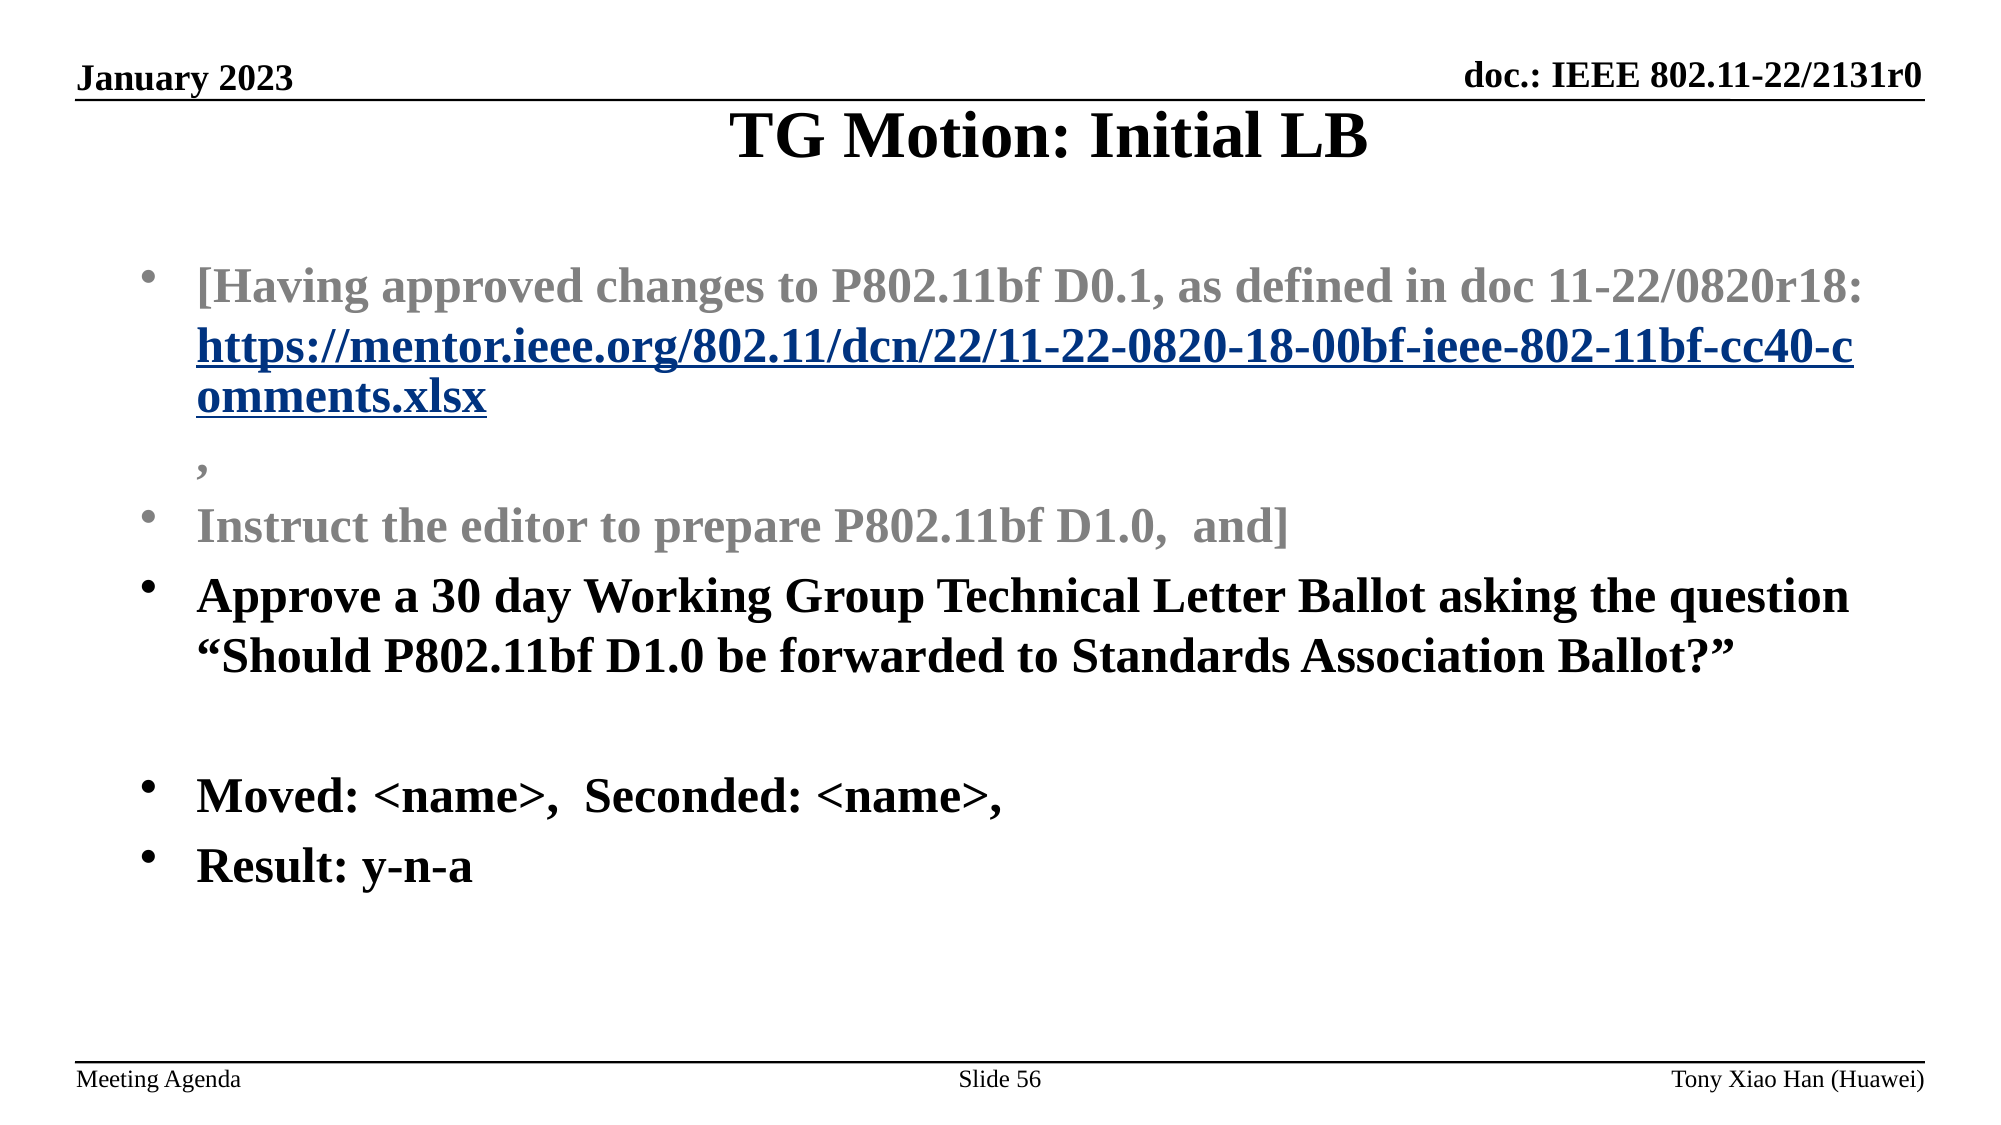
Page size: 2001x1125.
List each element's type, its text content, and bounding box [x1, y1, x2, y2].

text_box TG Motion: Initial LB [362, 87, 1738, 175]
text_box [Having approved changes to P802.11bf D0.1, as defined in doc 11-22/0820r18: https://mentor.ieee.org/802.11/dcn/22/11-22-0820-18-00bf-ieee-802-11bf-cc40-comments.xlsx, Instruct the editor to prepare P802.11bf D1.0, and] Approve a 30 day Working Group Technical Letter Ballot asking the question “Should P802.11bf D1.0 be forwarded to Standards Association Ballot?” Moved: <name>, Seconded: <name>, Result: y-n-a [125, 212, 1888, 1013]
